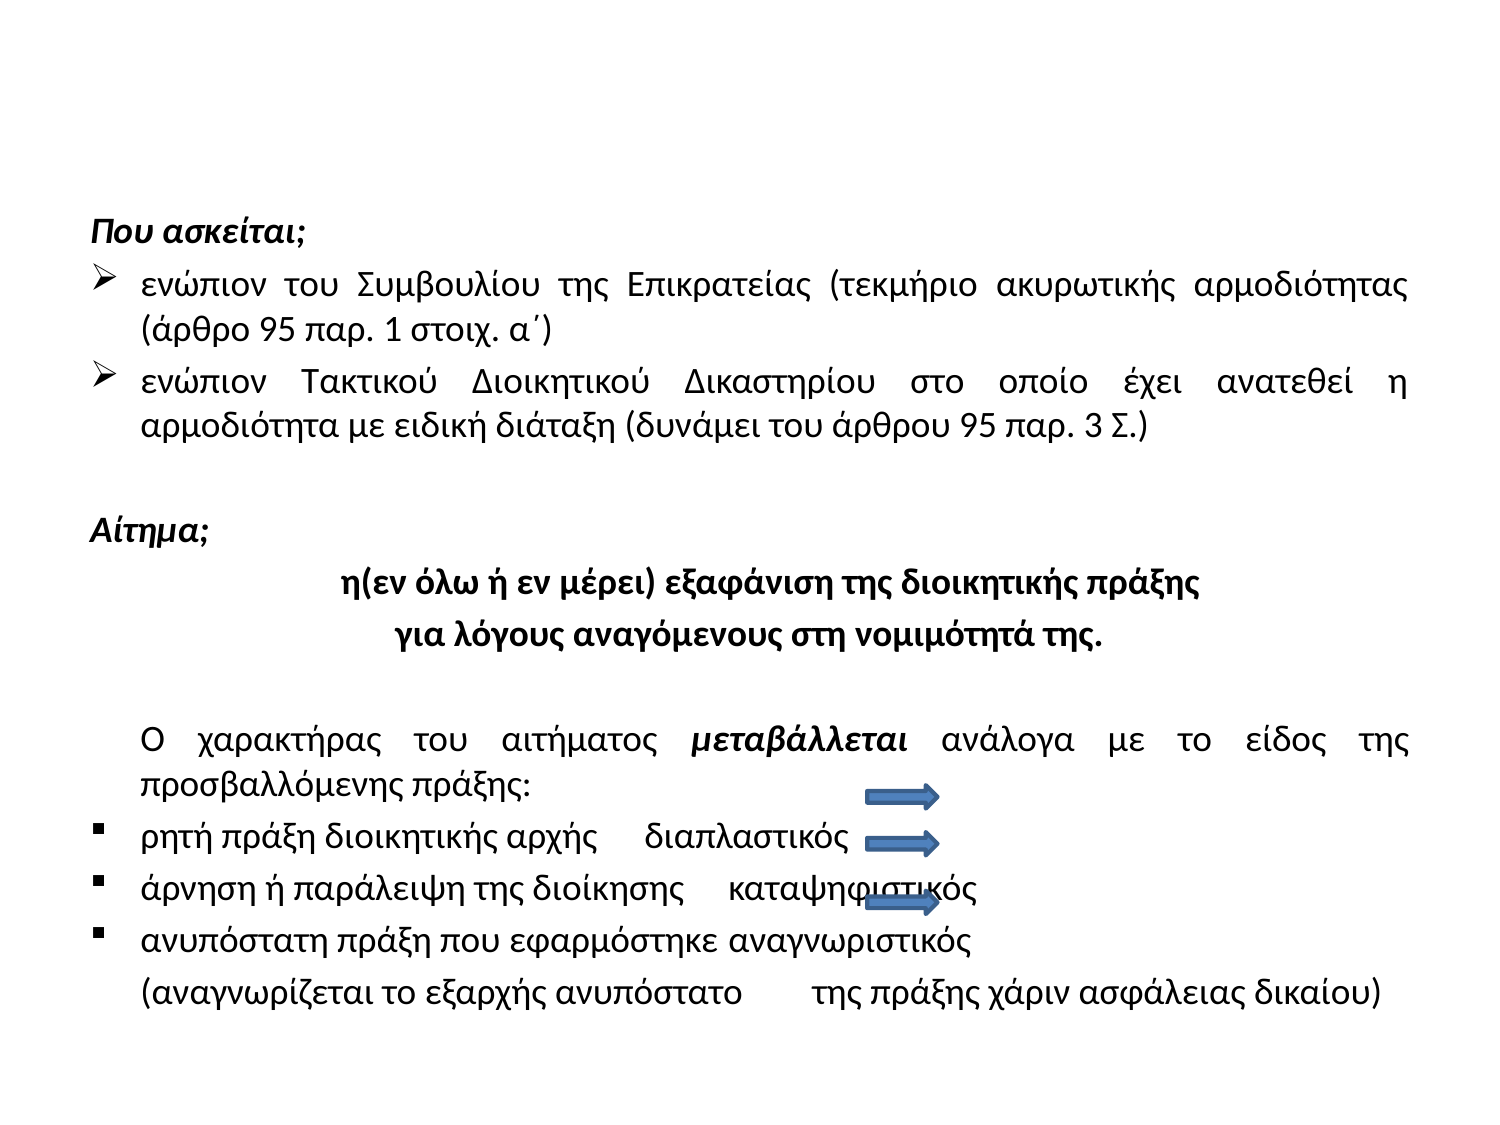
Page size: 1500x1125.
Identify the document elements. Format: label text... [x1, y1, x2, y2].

list Που ασκείται; ενώπιον του Συμβουλίου της Επικρατείας (τεκμήριο ακυρωτικής αρμοδιότητας (άρθρο 95 παρ. 1 στοιχ. α΄) ενώπιον Τακτικού Διοικητικού Δικαστηρίου στο οποίο έχει ανατεθεί η αρμοδιότητα με ειδική διάταξη (δυνάμει του άρθρου 95 παρ. 3 Σ.) Αίτημα; η(εν όλω ή εν μέρει) εξαφάνιση της διοικητικής πράξης για λόγους αναγόμενους στη νομιμότητά της. Ο χαρακτήρας του αιτήματος μεταβάλλεται ανάλογα με το είδος της προσβαλλόμενης πράξης: ρητή πράξη διοικητικής αρχής διαπλαστικός άρνηση ή παράλειψη της διοίκησης καταψηφιστικός ανυπόστατη πράξη που εφαρμόστηκε αναγνωριστικός (αναγνωρίζεται το εξαρχής ανυπόστατο της πράξης χάριν ασφάλειας δικαίου) [75, 199, 1425, 1032]
text_box [865, 830, 940, 858]
text_box [865, 888, 940, 916]
text_box [865, 783, 940, 811]
